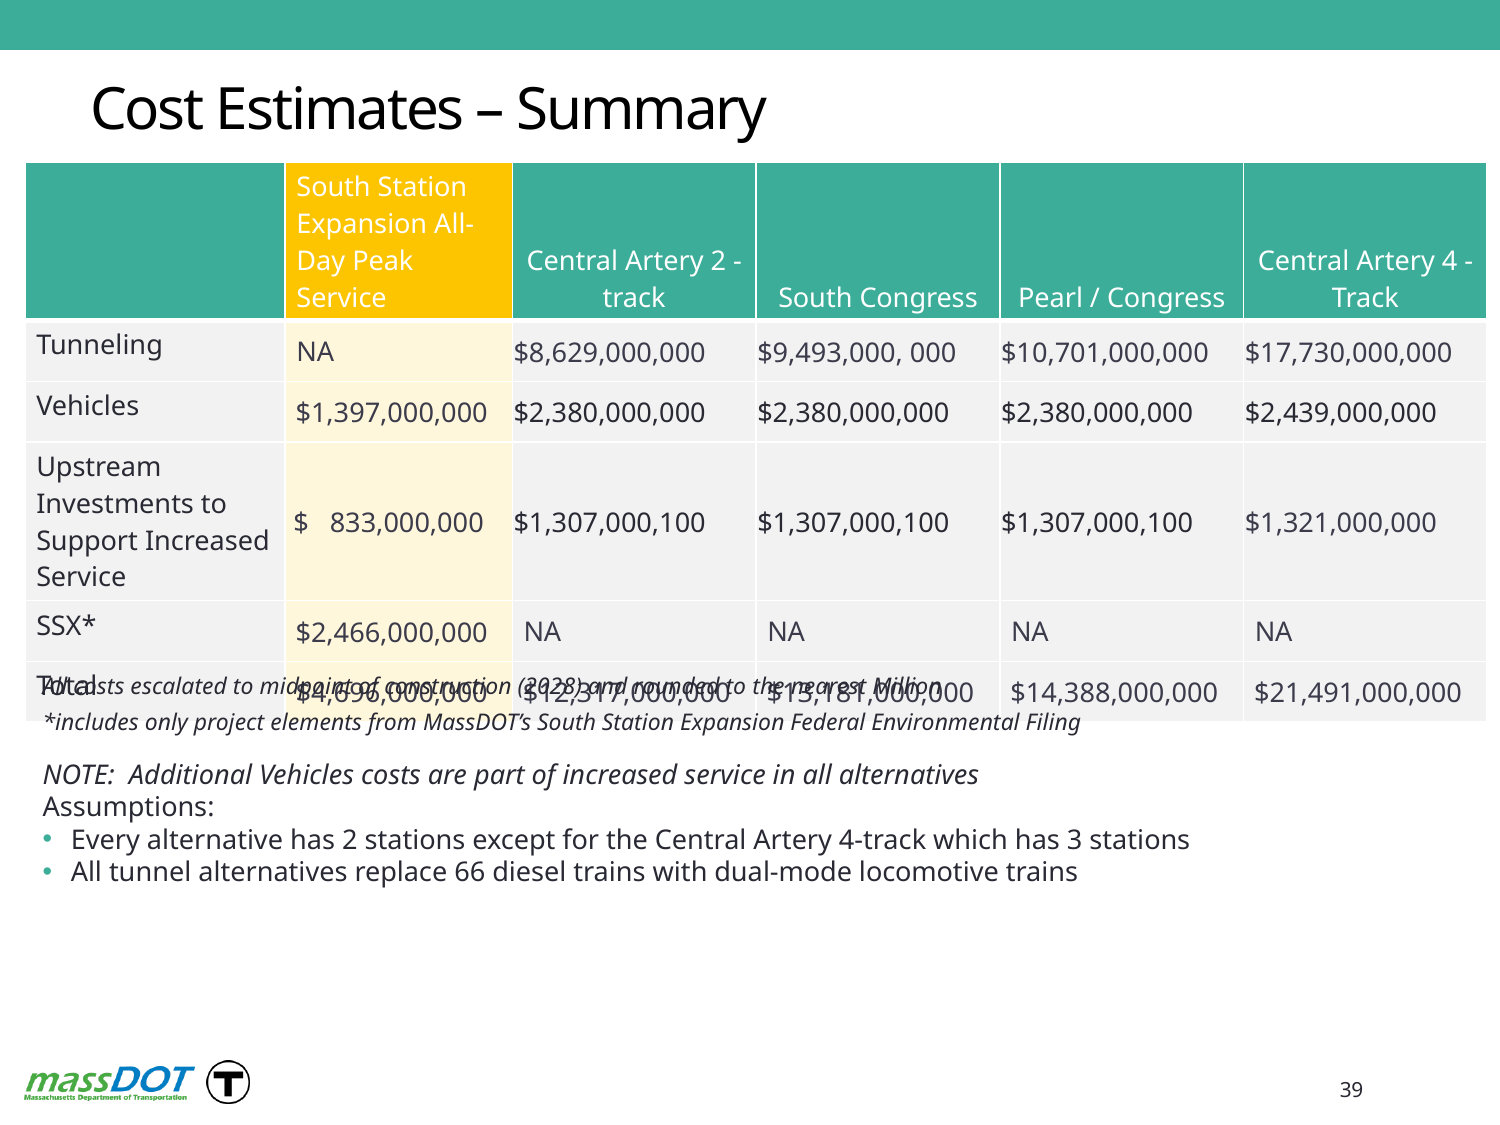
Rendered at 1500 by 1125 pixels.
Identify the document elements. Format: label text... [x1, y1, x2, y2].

table_header Pearl / Congress [1001, 163, 1243, 318]
text_box NOTE: Additional Vehicles costs are part of increased service in all alternatives Assumptions: Every alternative has 2 stations except for the Central Artery 4-track which has 3 stations All tunnel alternatives replace 66 diesel trains with dual-mode locomotive trains [27, 749, 1466, 895]
table_cell NA [1001, 601, 1243, 661]
table_cell $10,701,000,000 [1001, 323, 1243, 381]
table_cell $ 833,000,000 [286, 443, 512, 600]
table_cell $2,380,000,000 [1001, 382, 1243, 441]
title Cost Estimates – Summary [75, 24, 1425, 162]
table_cell $9,493,000, 000 [757, 323, 999, 381]
table_cell NA [1244, 601, 1486, 661]
table_header Central Artery 2 - track [513, 163, 755, 318]
table_cell $8,629,000,000 [513, 323, 755, 381]
picture [206, 1060, 250, 1104]
table_cell NA [286, 323, 512, 381]
table_cell $1,321,000,000 [1244, 443, 1486, 600]
table_cell Upstream Investments to Support Increased Service [26, 443, 284, 600]
table_cell Tunneling [26, 323, 284, 381]
table_header South Station Expansion All-Day Peak Service [286, 163, 512, 318]
table_cell $2,380,000,000 [513, 382, 755, 441]
table_cell $1,397,000,000 [286, 382, 512, 441]
table_cell $21,491,000,000 [1378, 662, 1486, 721]
table_cell $1,307,000,100 [757, 443, 999, 600]
picture [24, 1066, 195, 1101]
table_header Central Artery 4 - Track [1244, 163, 1486, 318]
list All costs escalated to midpoint of construction (2028) and rounded to the nearest Million *includes only project elements from MassDOT’s South Station Expansion Federal Environmental Filing [27, 662, 1378, 749]
table_cell $17,730,000,000 [1244, 323, 1486, 381]
table_cell $2,466,000,000 [286, 601, 512, 661]
table_cell NA [513, 601, 755, 661]
slide_number 39 [1325, 1069, 1500, 1124]
table_cell NA [757, 601, 999, 661]
table_cell $2,380,000,000 [757, 382, 999, 441]
table_header [26, 163, 284, 318]
table_cell SSX* [26, 601, 284, 661]
table_cell $1,307,000,100 [1001, 443, 1243, 600]
table_cell $1,307,000,100 [513, 443, 755, 600]
table_cell Vehicles [26, 382, 284, 441]
table_cell $2,439,000,000 [1244, 382, 1486, 441]
table_header South Congress [757, 163, 999, 318]
